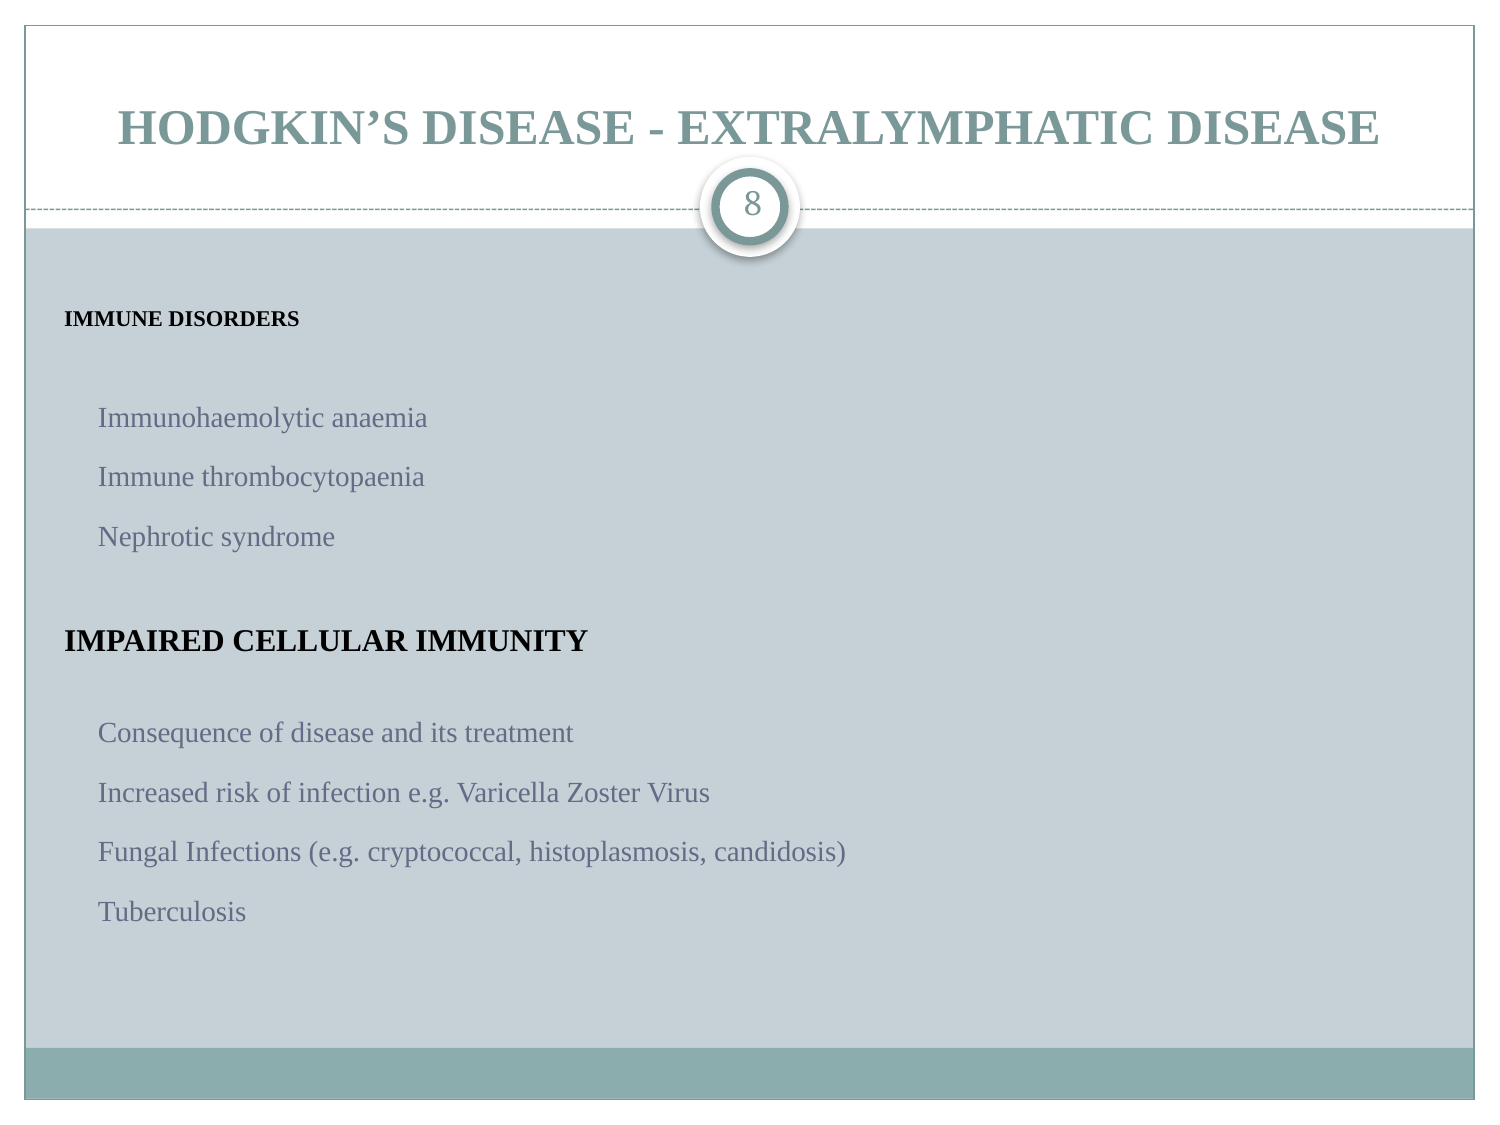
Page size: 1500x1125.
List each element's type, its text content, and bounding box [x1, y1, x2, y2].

title HODGKIN’S DISEASE - EXTRALYMPHATIC DISEASE [49, 37, 1450, 162]
slide_number 8 [715, 168, 791, 241]
list IMMUNE DISORDERS Immunohaemolytic anaemia Immune thrombocytopaenia Nephrotic syndrome IMPAIRED CELLULAR IMMUNITY Consequence of disease and its treatment Increased risk of infection e.g. Varicella Zoster Virus Fungal Infections (e.g. cryptococcal, histoplasmosis, candidosis) Tuberculosis [49, 250, 1445, 1001]
